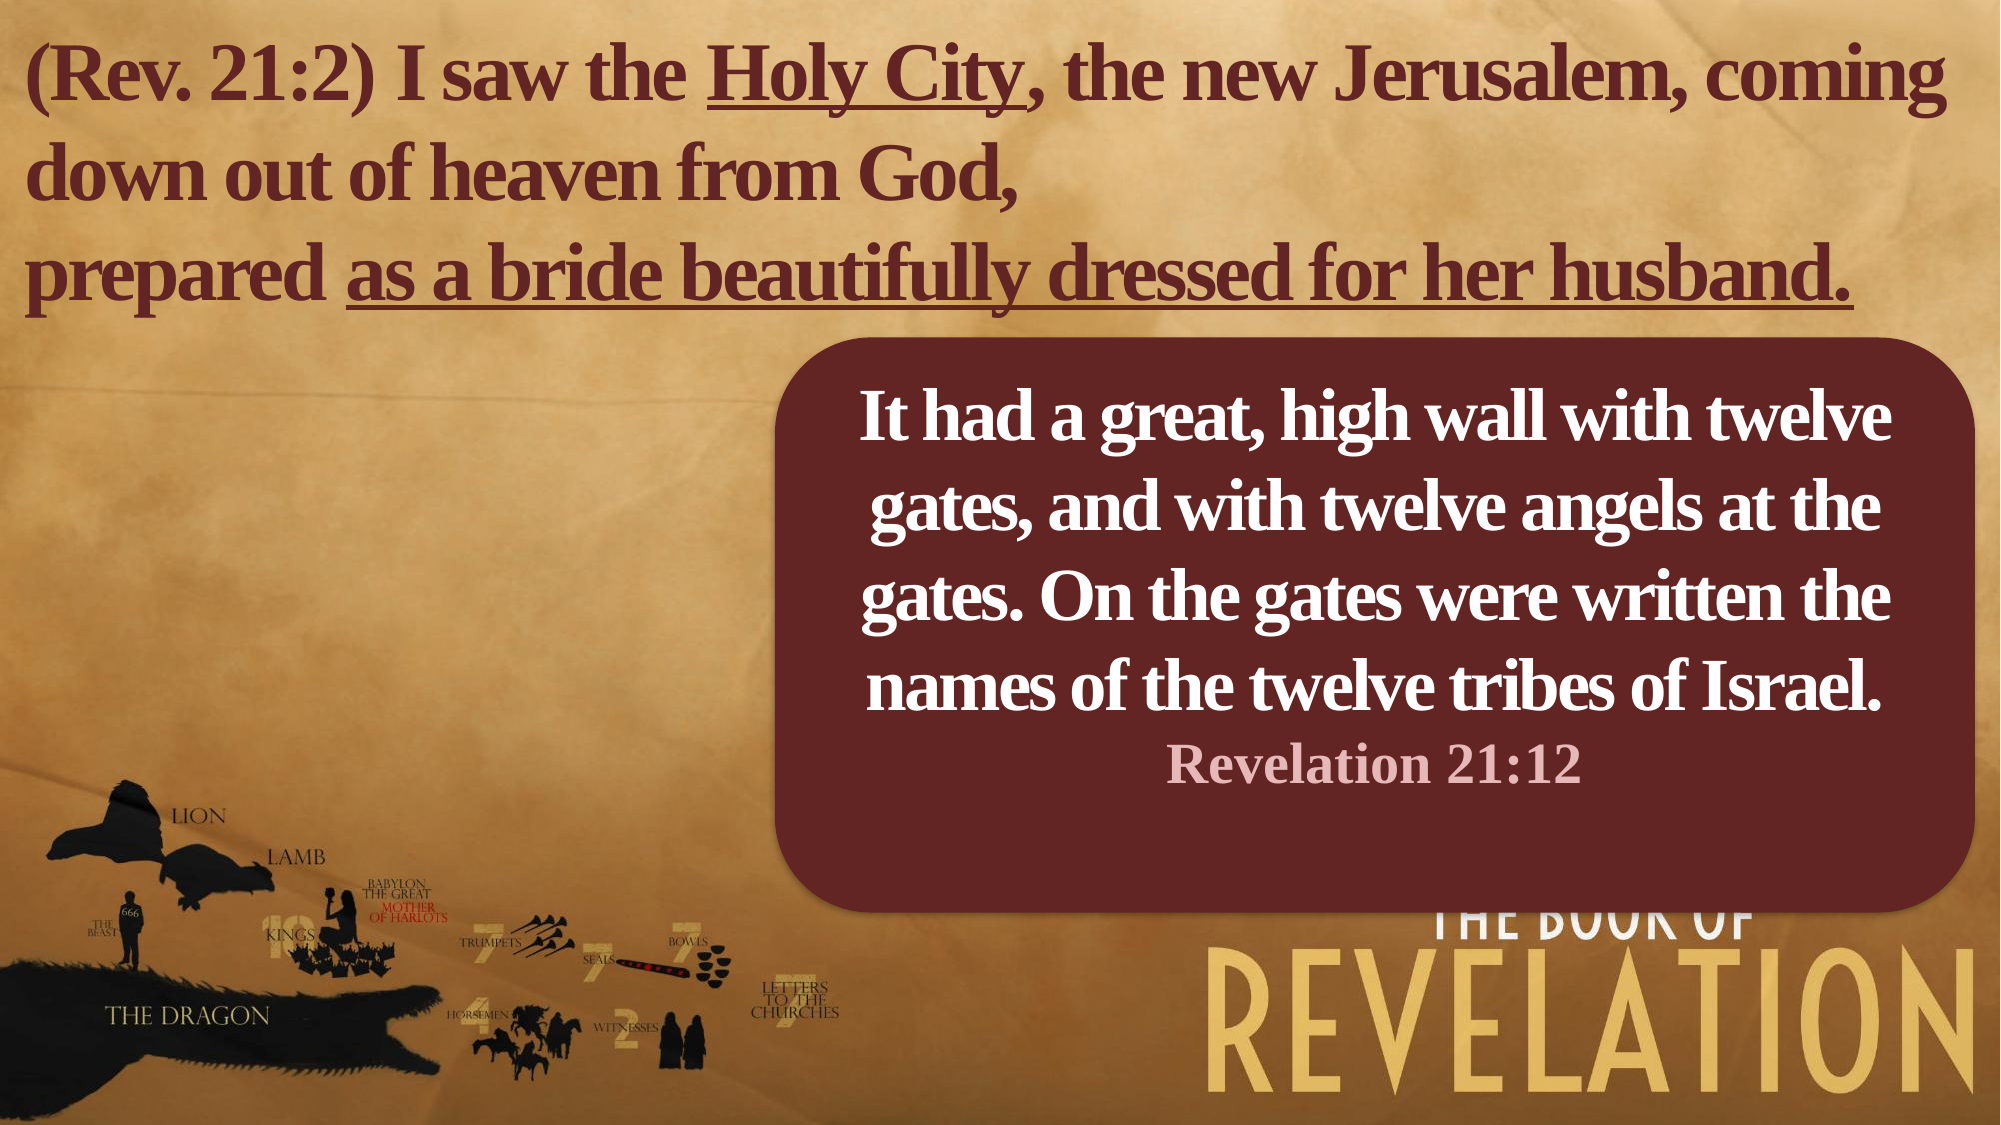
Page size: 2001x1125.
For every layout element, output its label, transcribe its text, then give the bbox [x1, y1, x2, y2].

picture [0, 0, 2001, 1125]
text_box It had a great, high wall with twelve gates, and with twelve angels at the gates. On the gates were written the names of the twelve tribes of Israel. Revelation 21:12 [772, 335, 1978, 915]
text_box (Rev. 21:2) I saw the Holy City, the new Jerusalem, coming down out of heaven from God, prepared as a bride beautifully dressed for her husband. [9, 9, 1986, 325]
